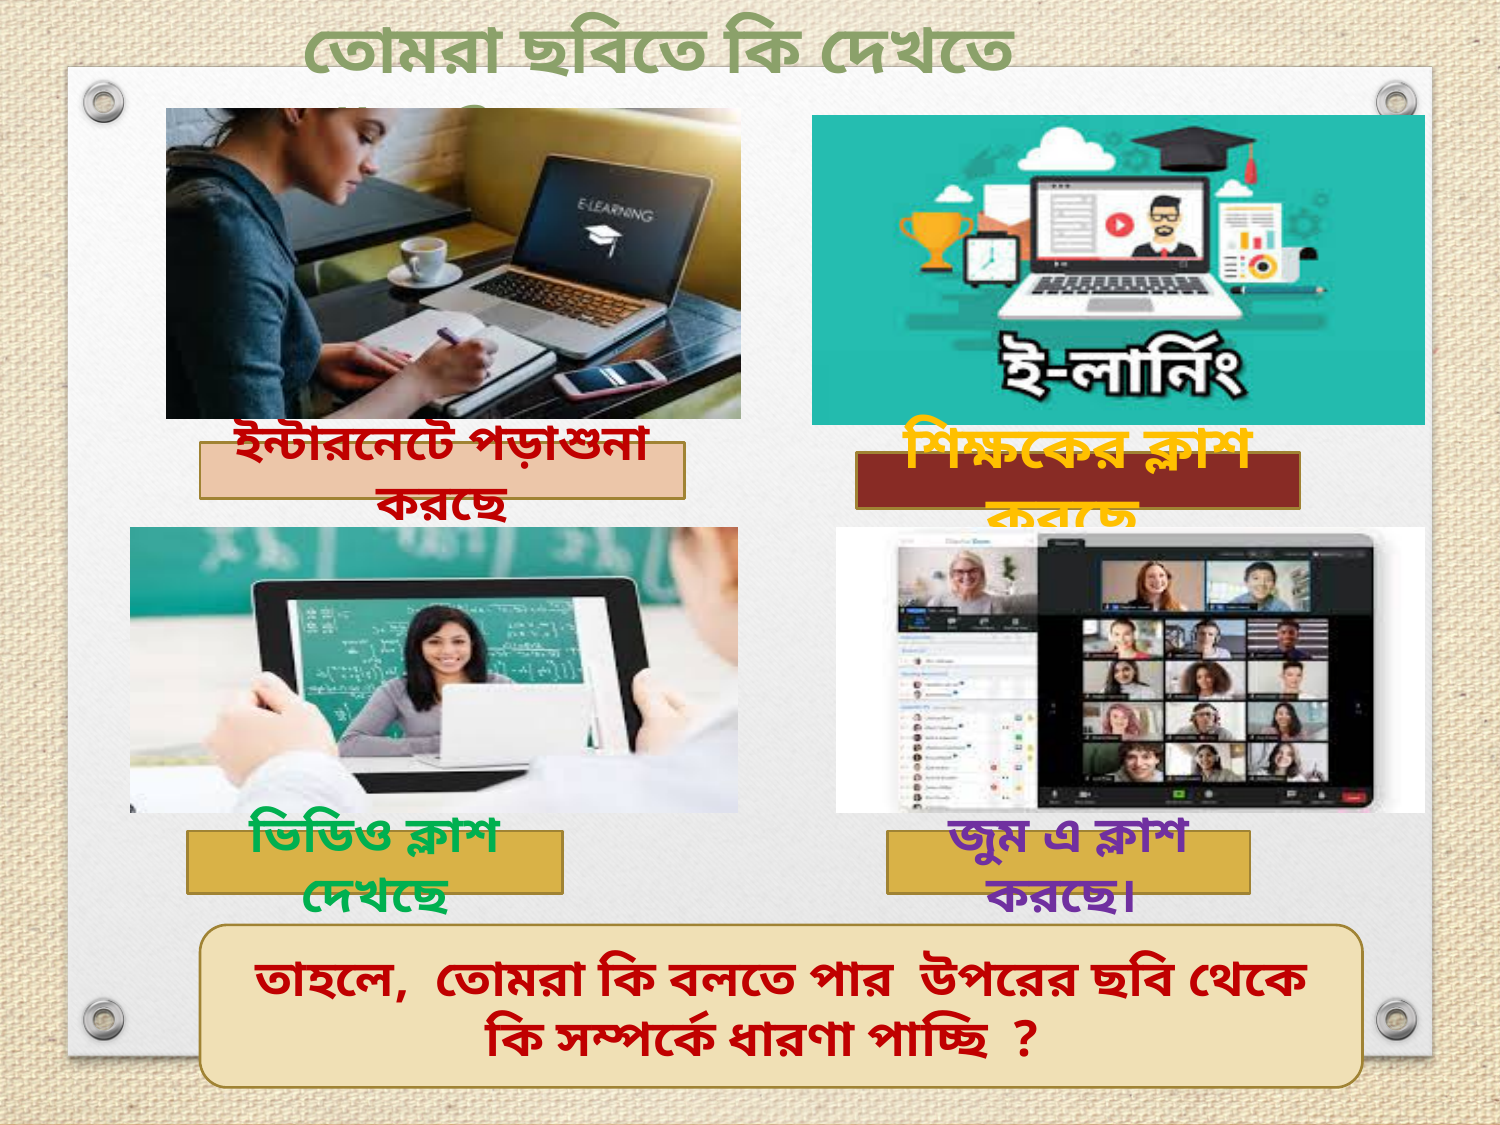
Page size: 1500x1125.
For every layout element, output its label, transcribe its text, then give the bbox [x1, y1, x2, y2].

text_box ভিডিও ক্লাশ দেখছে [186, 830, 564, 895]
text_box জুম এ ক্লাশ করছে। [886, 830, 1251, 895]
text_box শিক্ষকের ক্লাশ করছে [855, 451, 1301, 510]
text_box ইন্টারনেটে পড়াশুনা করছে [199, 441, 686, 500]
text_box তোমরা ছবিতে কি দেখতে পাচ্ছ ? [287, 0, 1163, 175]
picture [0, 0, 1500, 1125]
text_box তাহলে, তোমরা কি বলতে পার উপরের ছবি থেকে কি সম্পর্কে ধারণা পাচ্ছি ? [198, 923, 1364, 1089]
